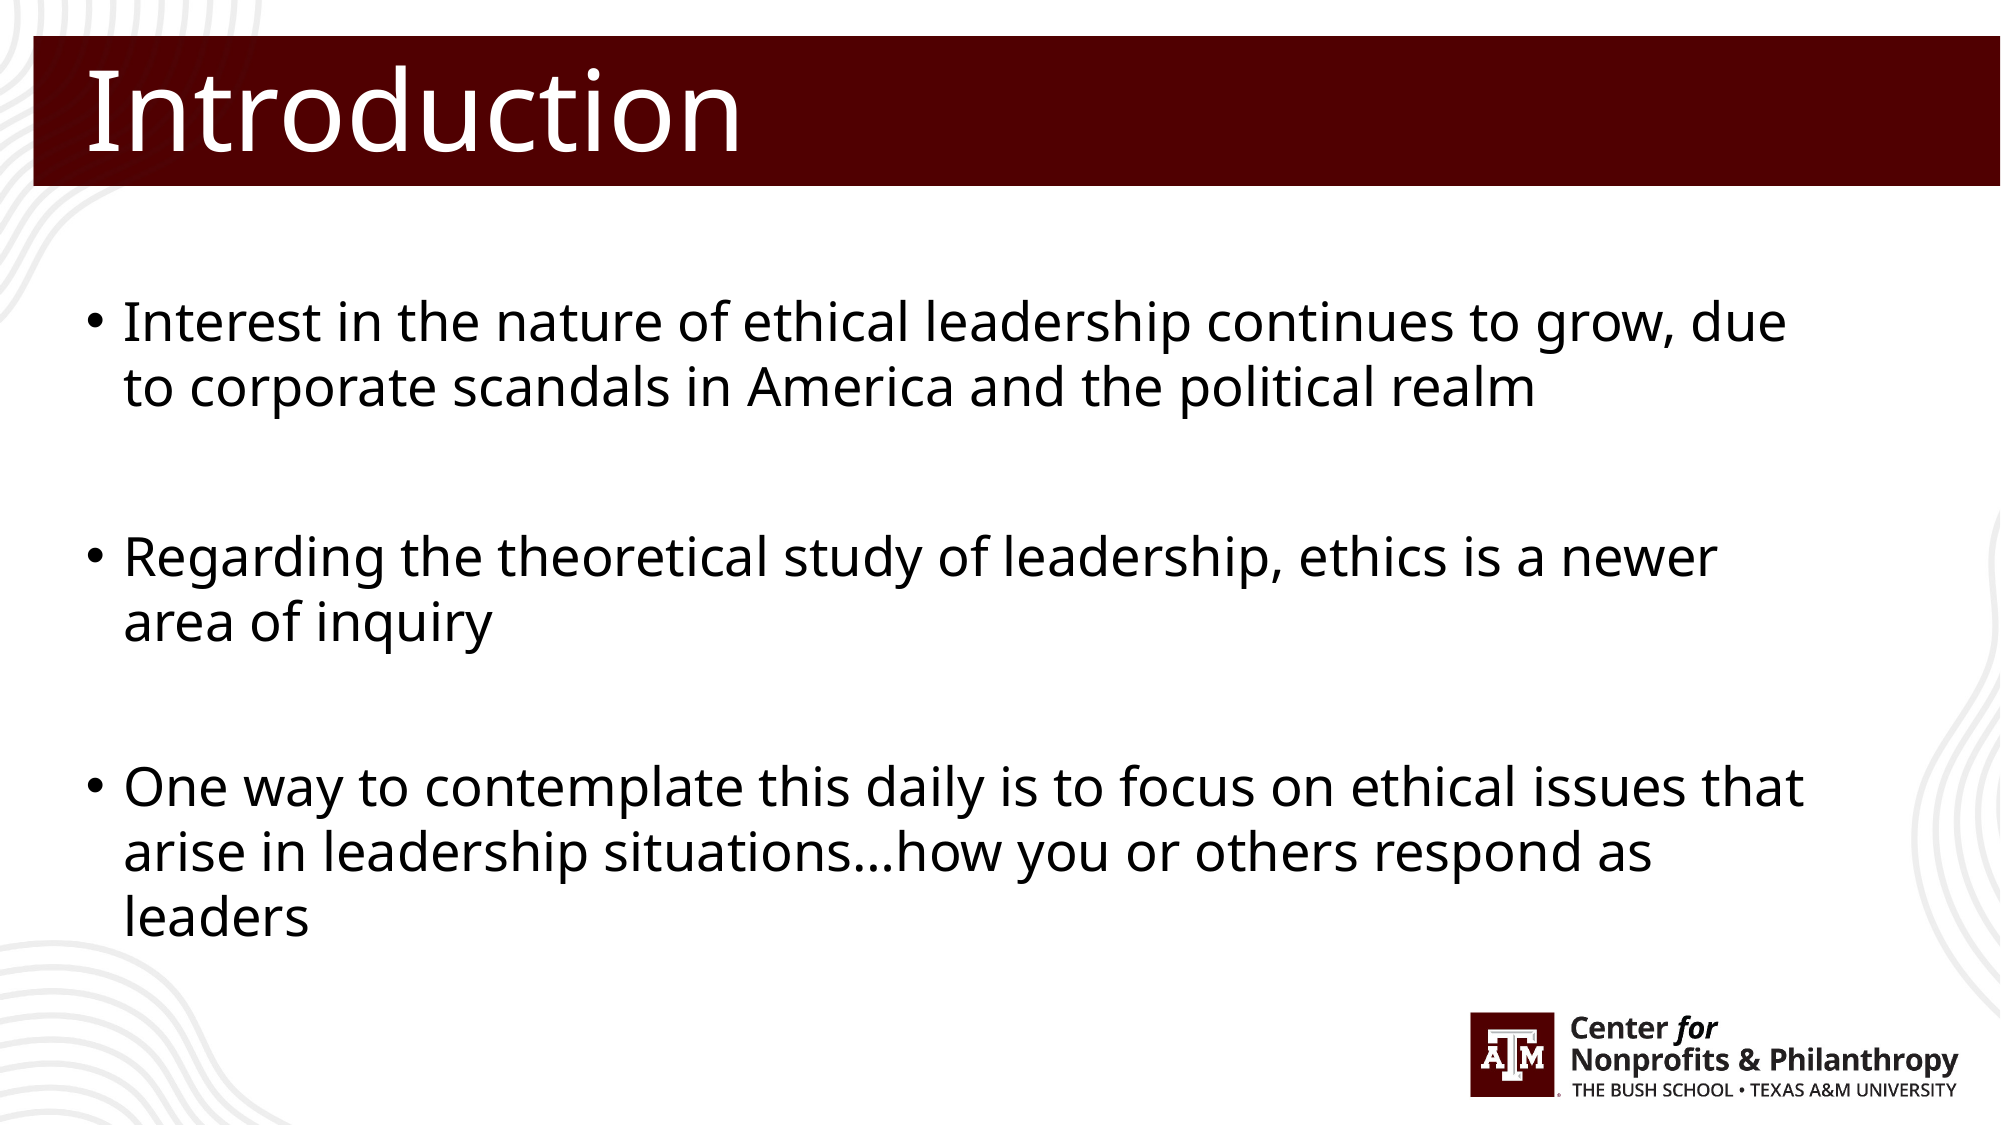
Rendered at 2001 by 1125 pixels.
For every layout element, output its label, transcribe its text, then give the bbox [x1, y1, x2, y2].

list Interest in the nature of ethical leadership continues to grow, due to corporate scandals in America and the political realm Regarding the theoretical study of leadership, ethics is a newer area of inquiry One way to contemplate this daily is to focus on ethical issues that arise in leadership situations…how you or others respond as leaders [70, 279, 1863, 943]
picture [0, 0, 2001, 1125]
title Introduction [70, 30, 1796, 200]
